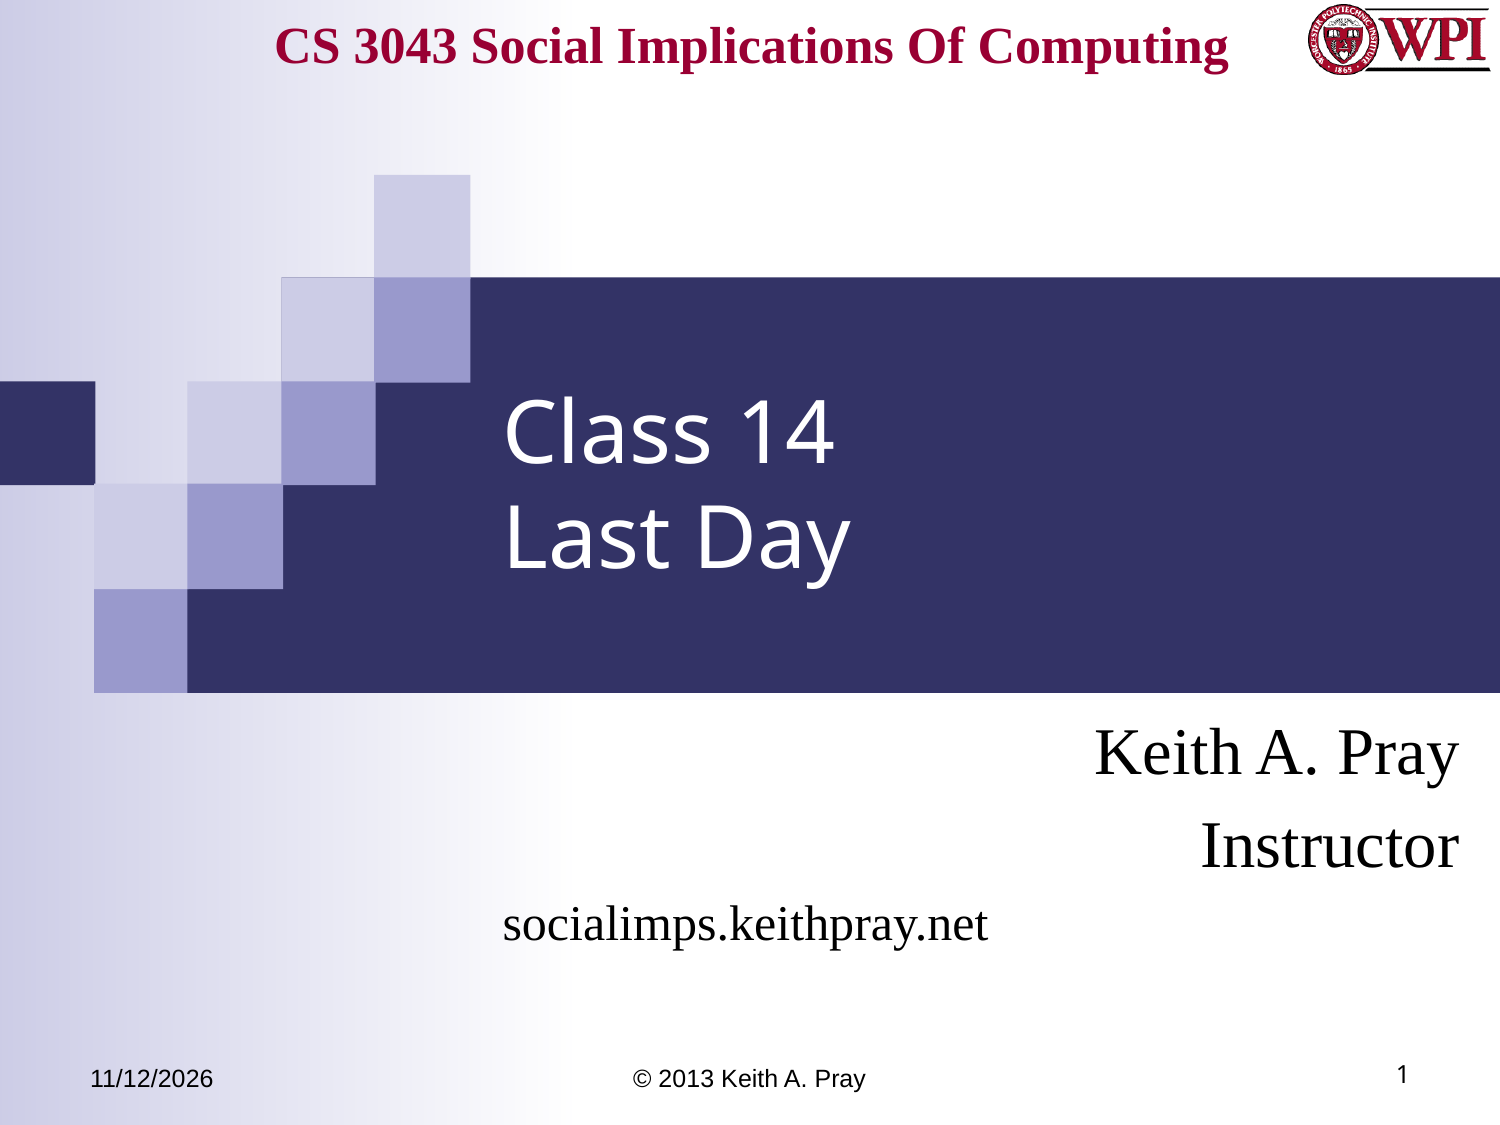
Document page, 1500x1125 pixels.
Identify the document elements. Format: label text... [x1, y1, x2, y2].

picture [1308, 3, 1500, 75]
title Class 14 Last Day [487, 299, 1476, 663]
subtitle Keith A. Pray Instructor socialimps.keithpray.net [487, 699, 1476, 988]
slide_number 1 [1074, 1024, 1426, 1101]
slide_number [74, 1024, 426, 1101]
footer © 2013 Keith A. Pray [512, 1024, 988, 1101]
